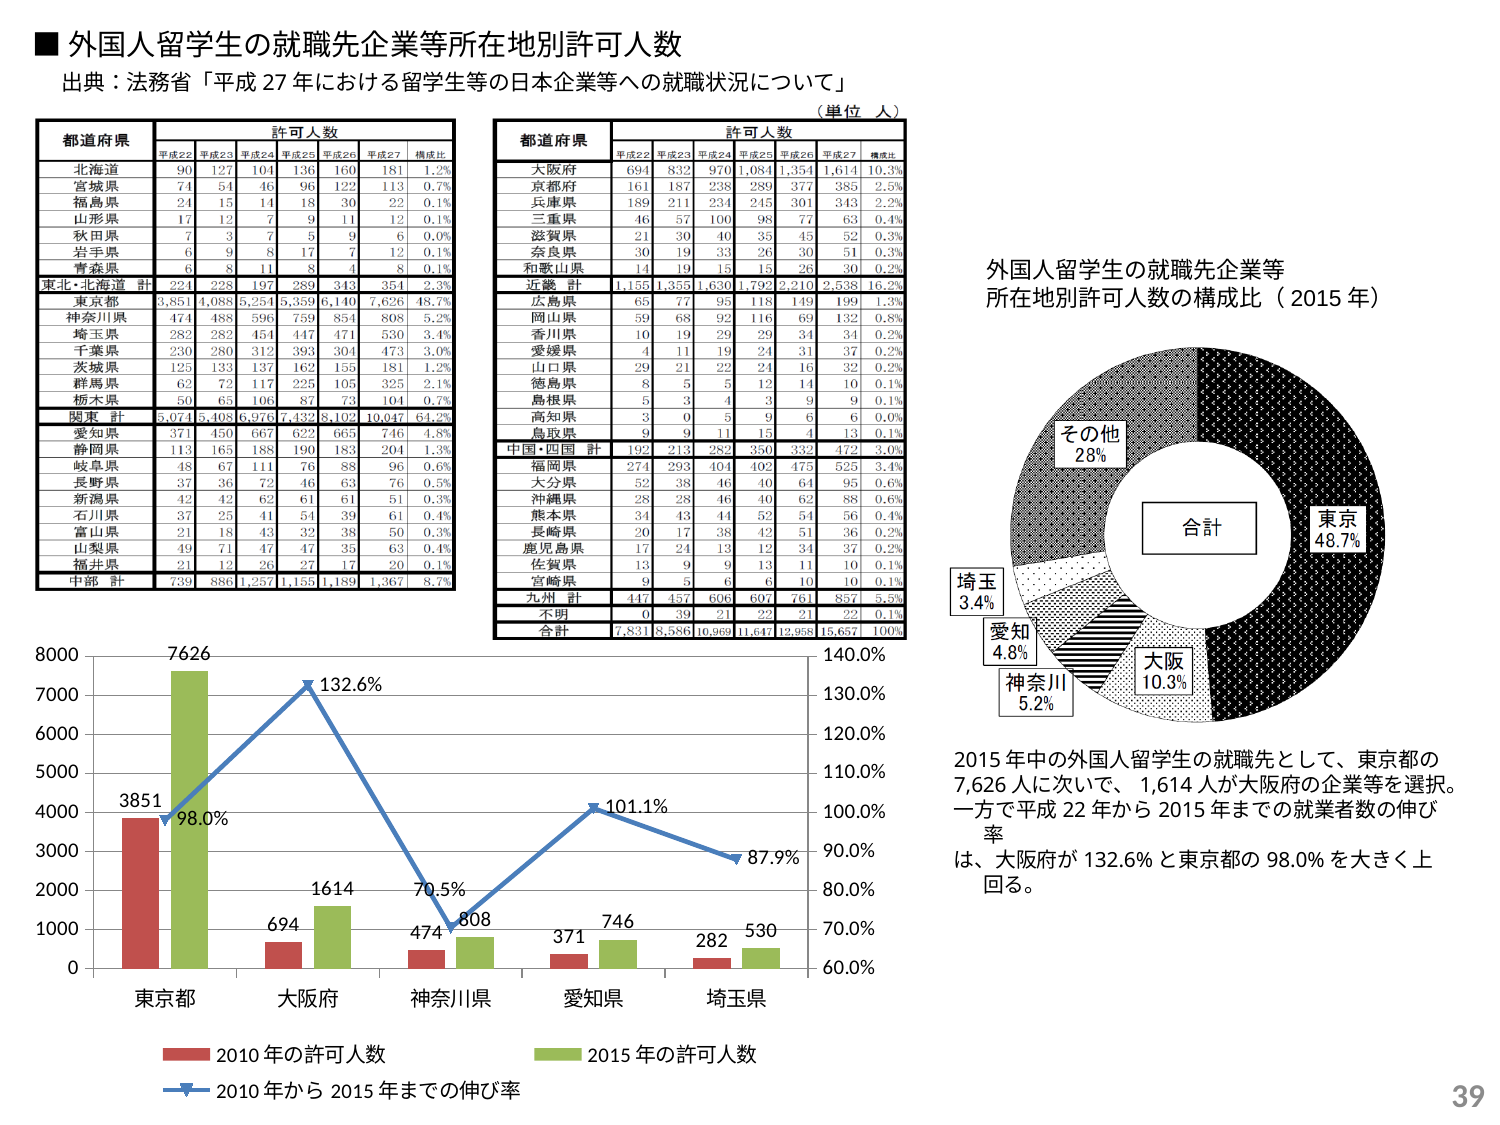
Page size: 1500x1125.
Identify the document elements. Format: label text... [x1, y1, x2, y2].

text_box ■外国人留学生の就職先企業等所在地別許可人数 出典：法務省「平成27年における留学生等の日本企業等への就職状況について」 [17, 19, 880, 101]
text_box 外国人留学生の就職先企業等 所在地別許可人数の構成比（2015年） [971, 248, 1433, 319]
text_box 2015年中の外国人留学生の就職先として、東京都の 7,626人に次いで、1,614人が大阪府の企業等を選択。 一方で平成22年から2015年までの就業者数の伸び率 は、大阪府が132.6%と東京都の98.0%を大きく上回る。 [939, 739, 1465, 905]
slide_number 38 [1149, 1063, 1500, 1124]
picture [17, 101, 1429, 761]
chart [17, 636, 904, 1112]
